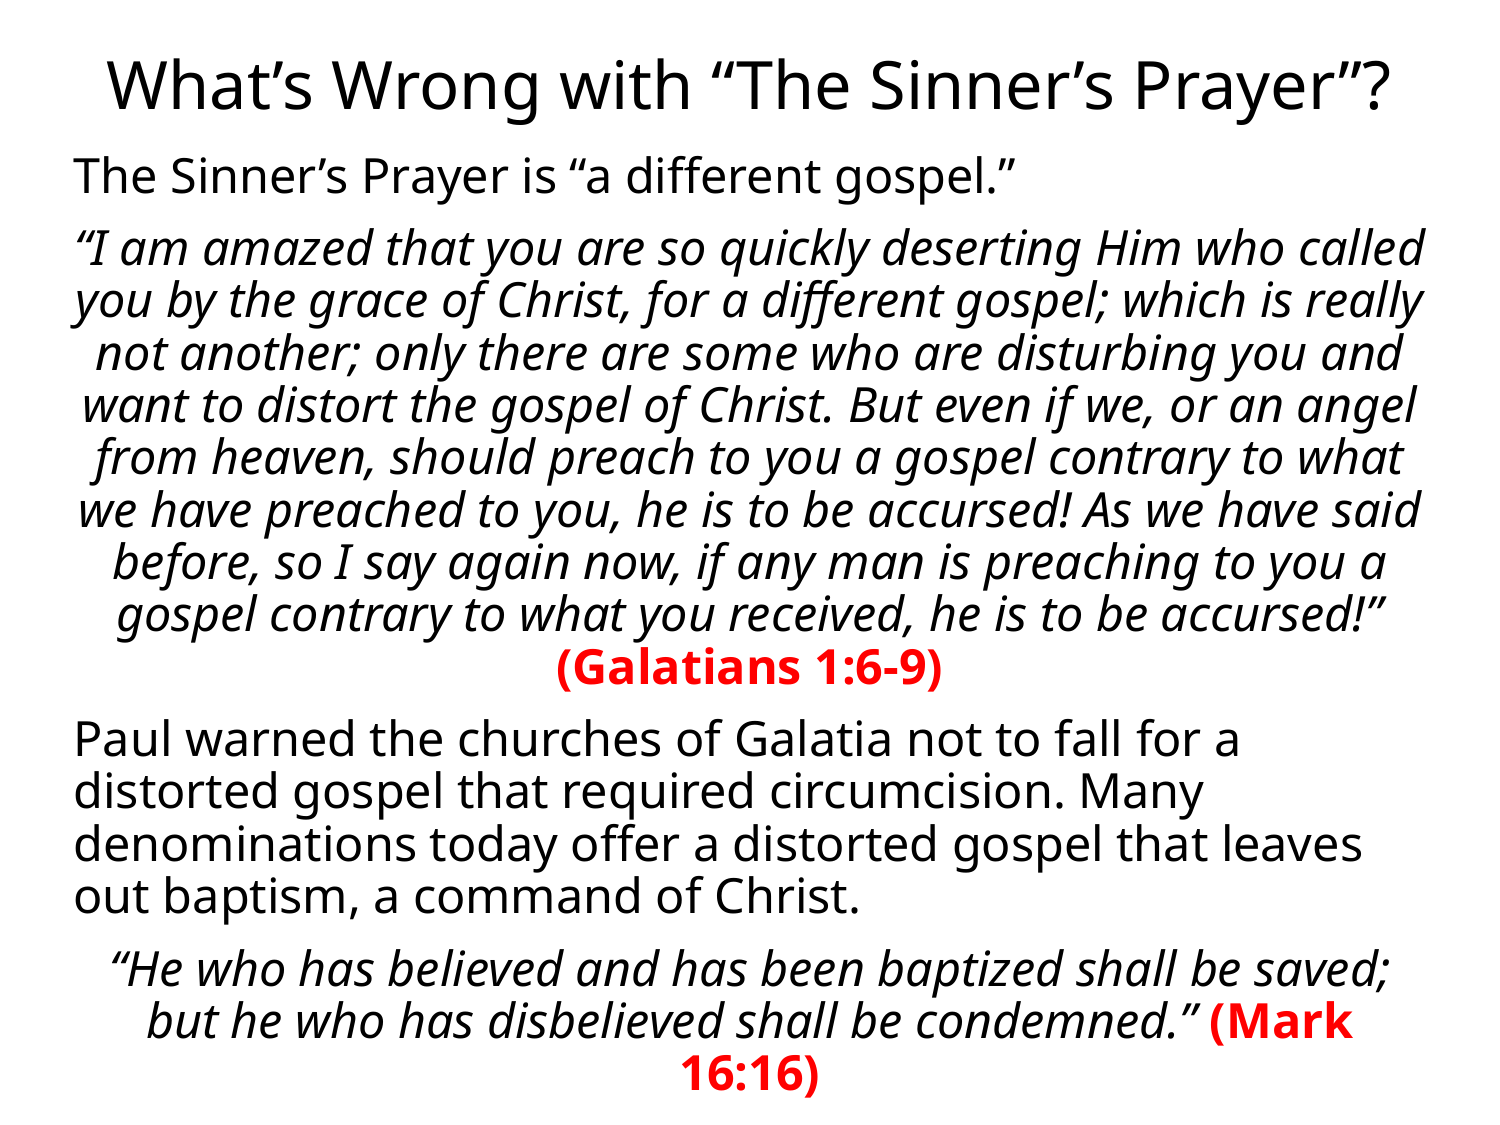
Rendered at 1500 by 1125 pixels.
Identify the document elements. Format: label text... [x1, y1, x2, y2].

subtitle The Sinner’s Prayer is “a different gospel.” “I am amazed that you are so quickly deserting Him who called you by the grace of Christ, for a different gospel; which is really not another; only there are some who are disturbing you and want to distort the gospel of Christ. But even if we, or an angel from heaven, should preach to you a gospel contrary to what we have preached to you, he is to be accursed! As we have said before, so I say again now, if any man is preaching to you a gospel contrary to what you received, he is to be accursed!” (Galatians 1:6-9) Paul warned the churches of Galatia not to fall for a distorted gospel that required circumcision. Many denominations today offer a distorted gospel that leaves out baptism, a command of Christ. “He who has believed and has been baptized shall be saved; but he who has disbelieved shall be condemned.” (Mark 16:16) [58, 143, 1442, 1116]
title What’s Wrong with “The Sinner’s Prayer”? [20, 22, 1480, 132]
